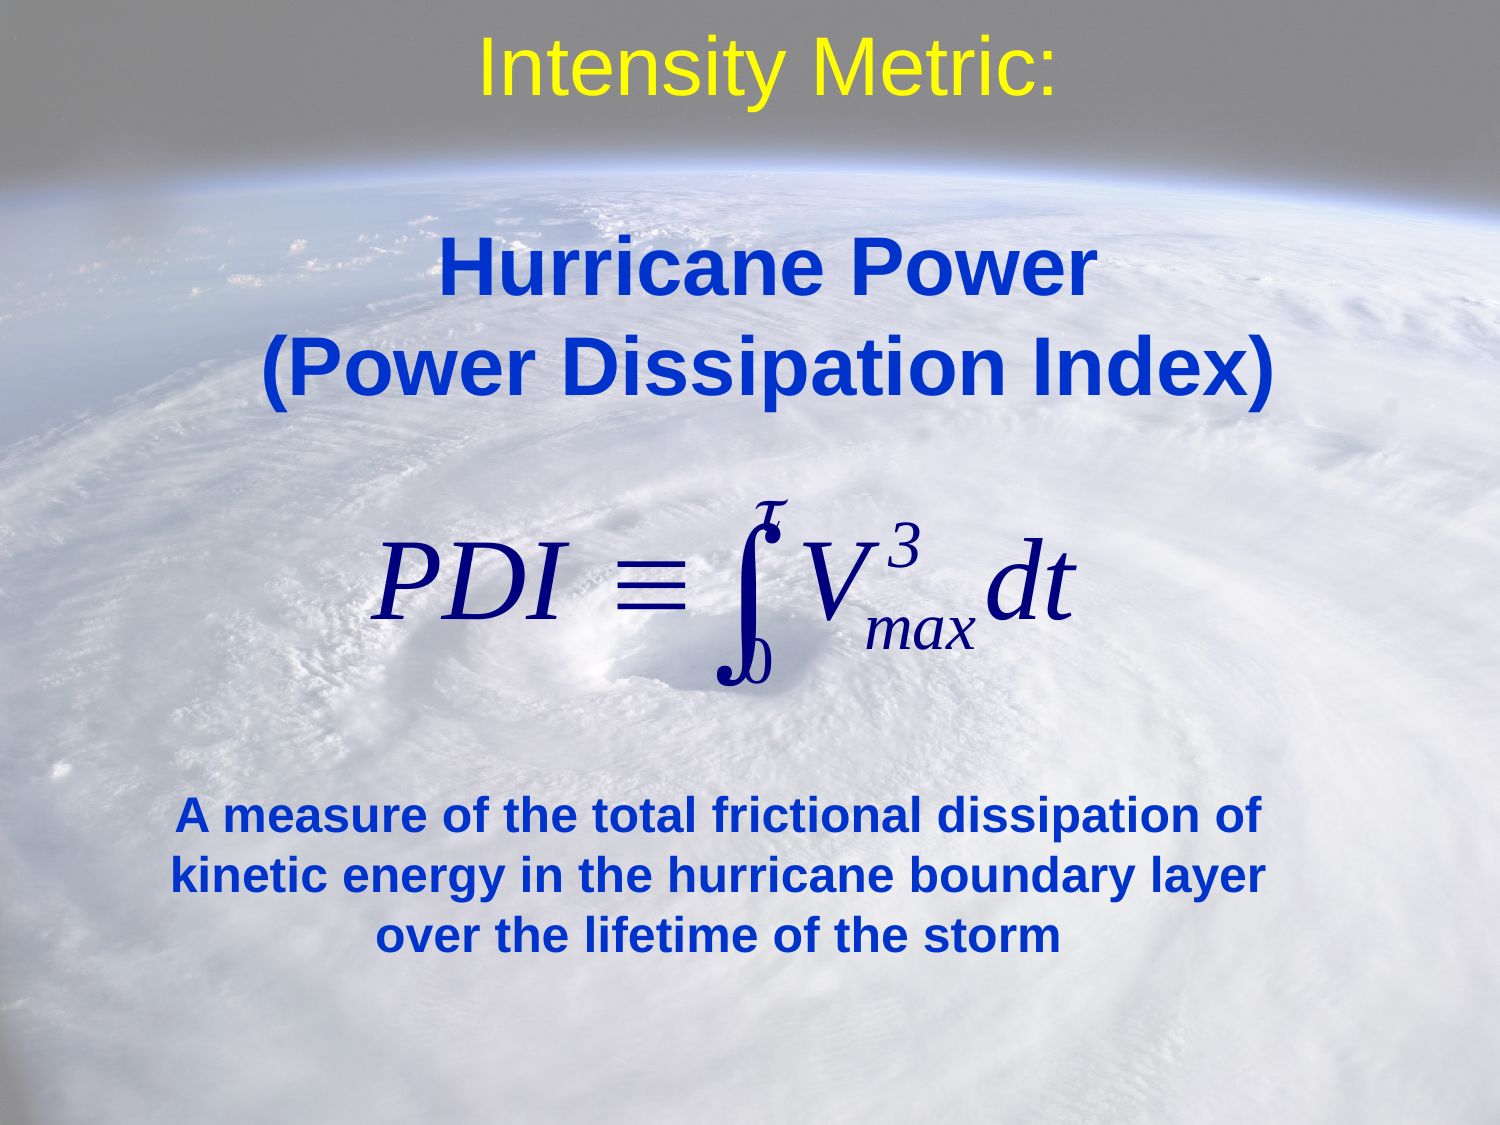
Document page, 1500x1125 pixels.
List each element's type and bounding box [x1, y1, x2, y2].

list [349, 453, 1101, 708]
picture [0, 0, 1500, 1125]
